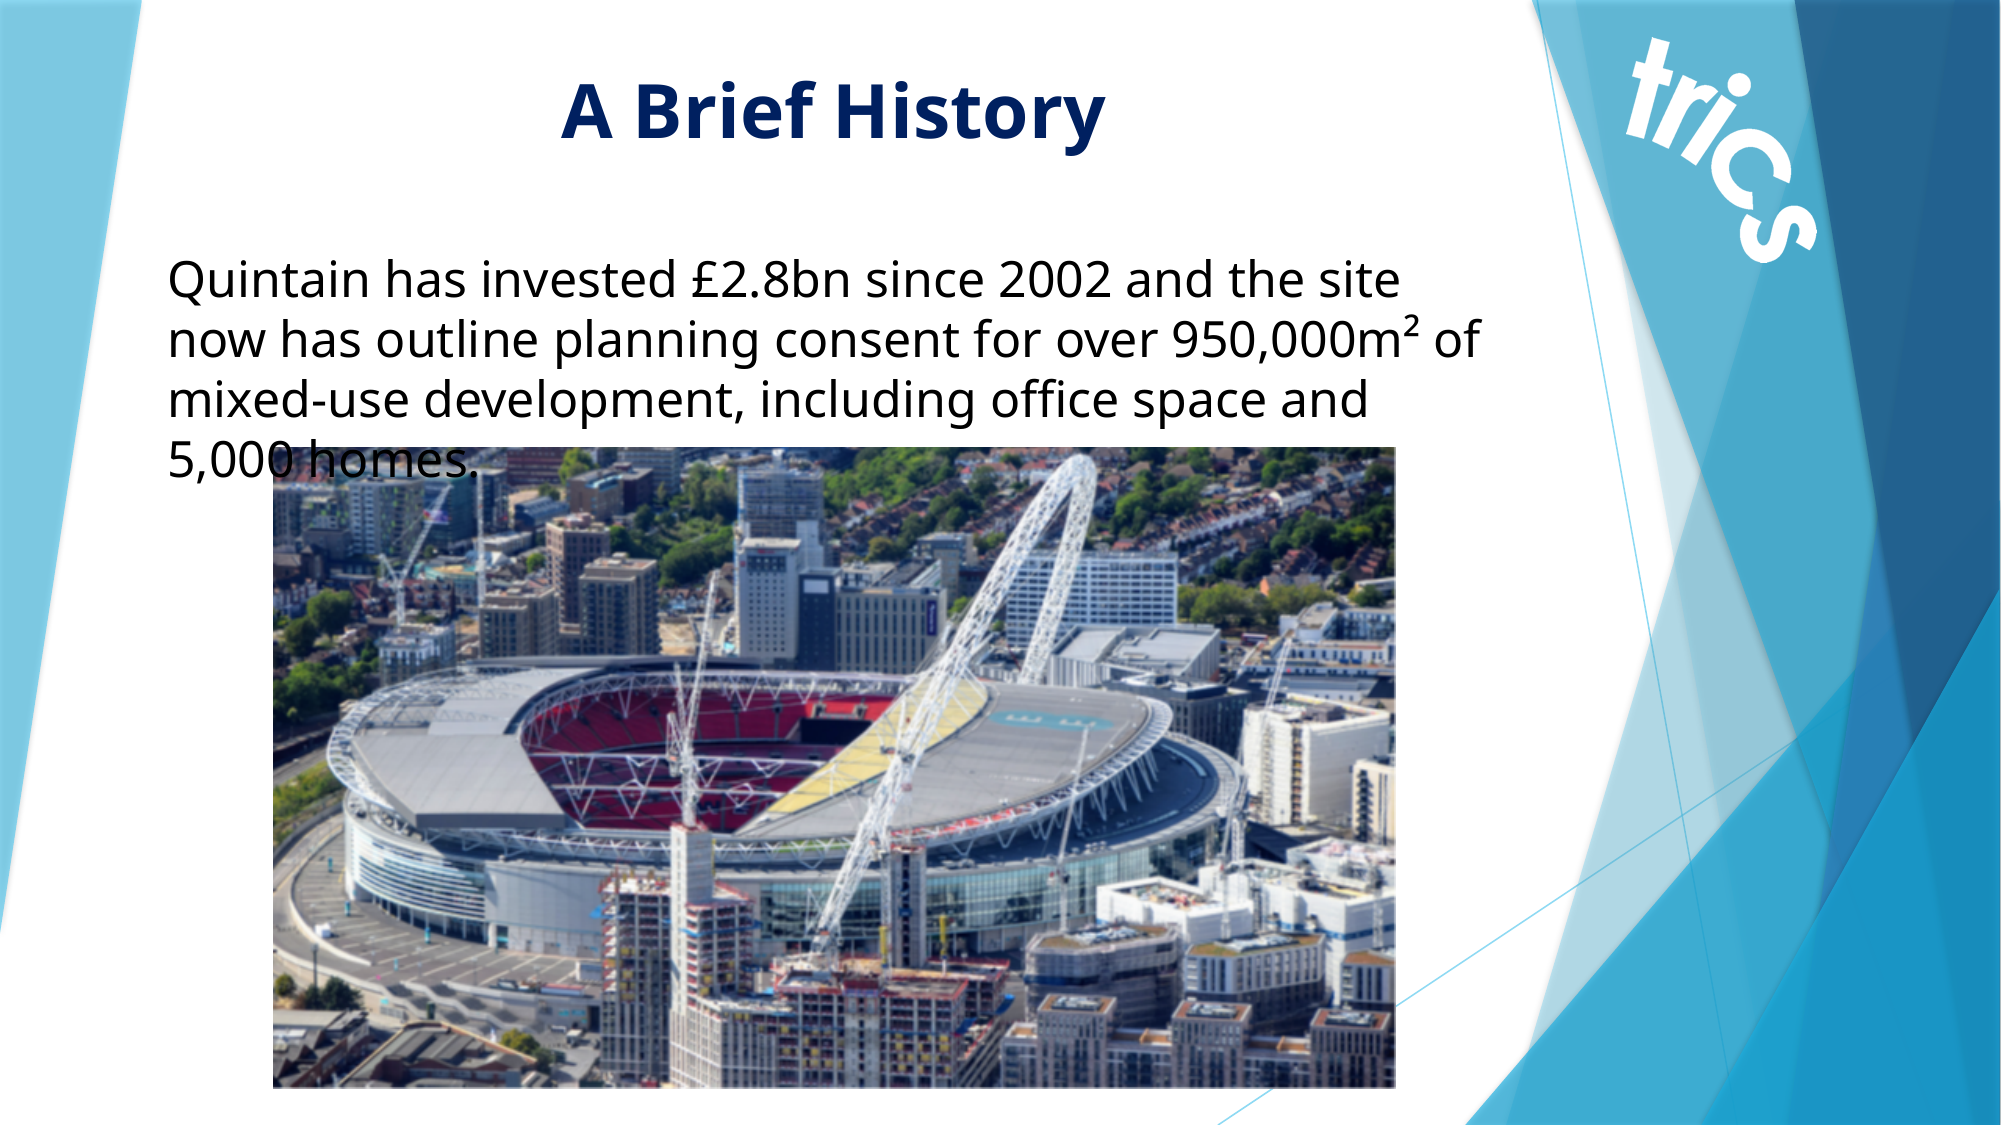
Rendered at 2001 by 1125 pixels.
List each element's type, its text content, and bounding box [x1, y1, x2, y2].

text_box A Brief History [201, 55, 1467, 161]
picture [272, 447, 1396, 1089]
text_box Quintain has invested £2.8bn since 2002 and the site now has outline planning consent for over 950,000m² of mixed-use development, including office space and 5,000 homes. [152, 239, 1516, 495]
picture [1625, 36, 1818, 264]
